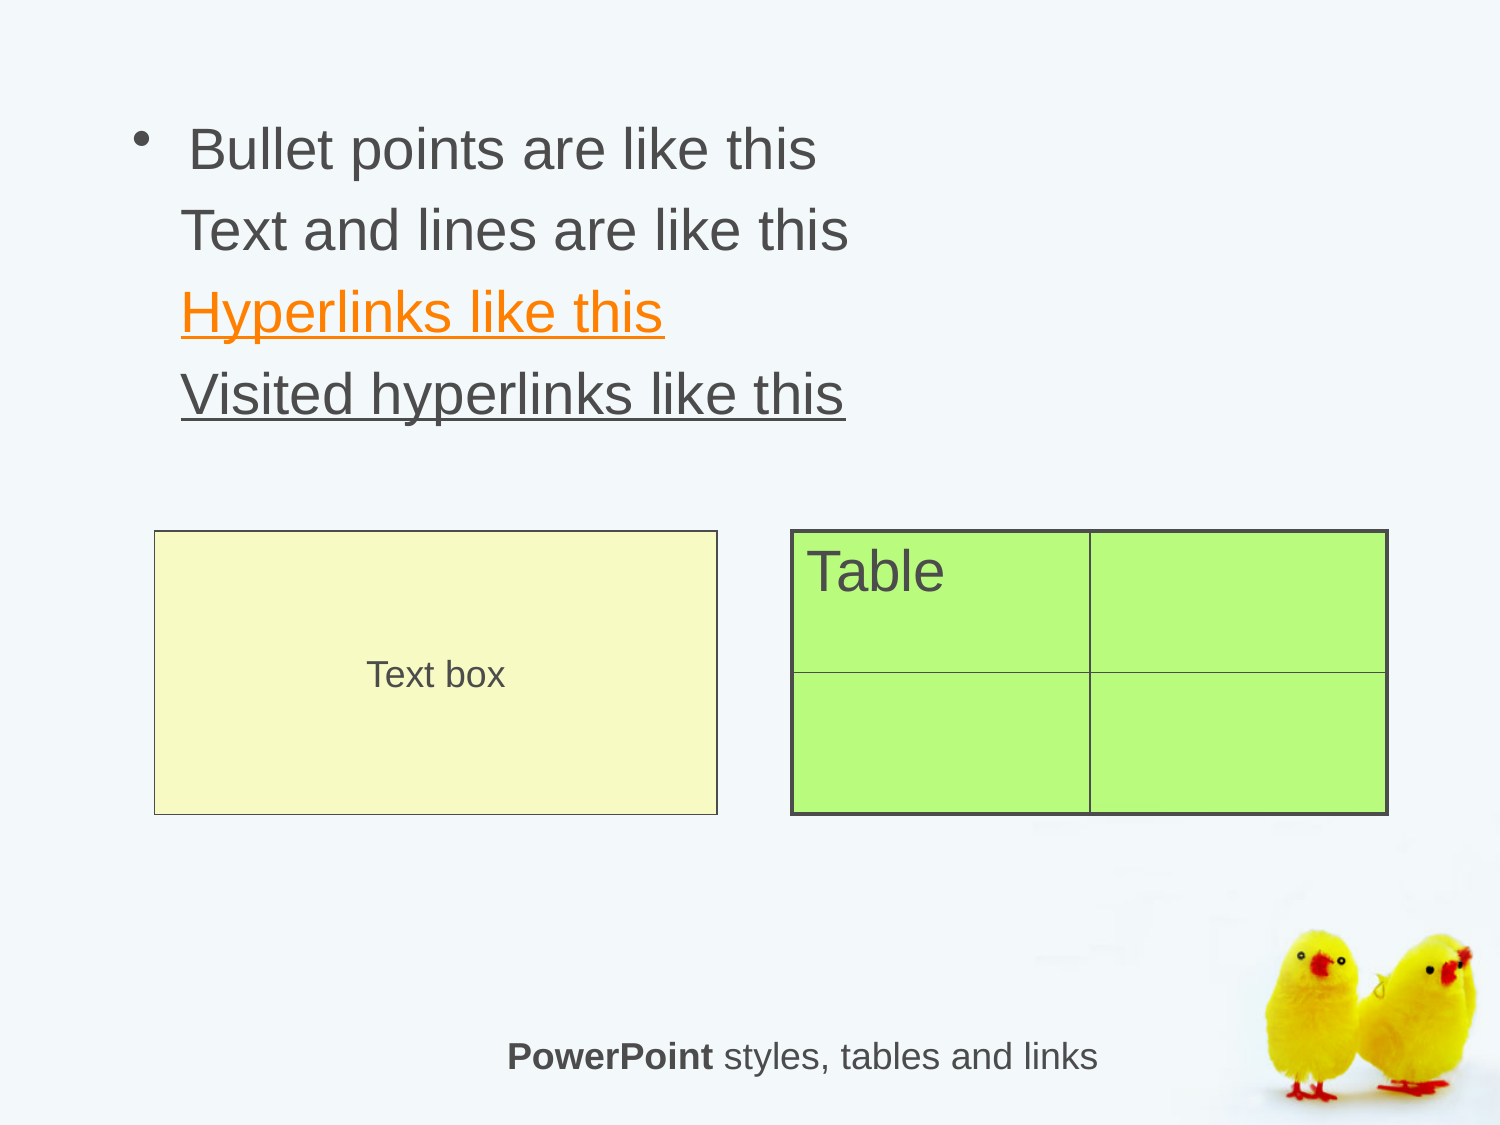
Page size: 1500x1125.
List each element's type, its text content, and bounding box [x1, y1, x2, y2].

picture [0, 0, 1500, 1125]
table_cell [1091, 673, 1385, 812]
table_header Table [794, 533, 1089, 672]
table_header [1091, 533, 1385, 672]
text_box Text box [154, 530, 717, 815]
table_cell [794, 673, 1089, 812]
text_box PowerPoint styles, tables and links [492, 1024, 1114, 1085]
list Bullet points are like this Text and lines are like this Hyperlinks like this Visited hyperlinks like this [116, 103, 930, 711]
